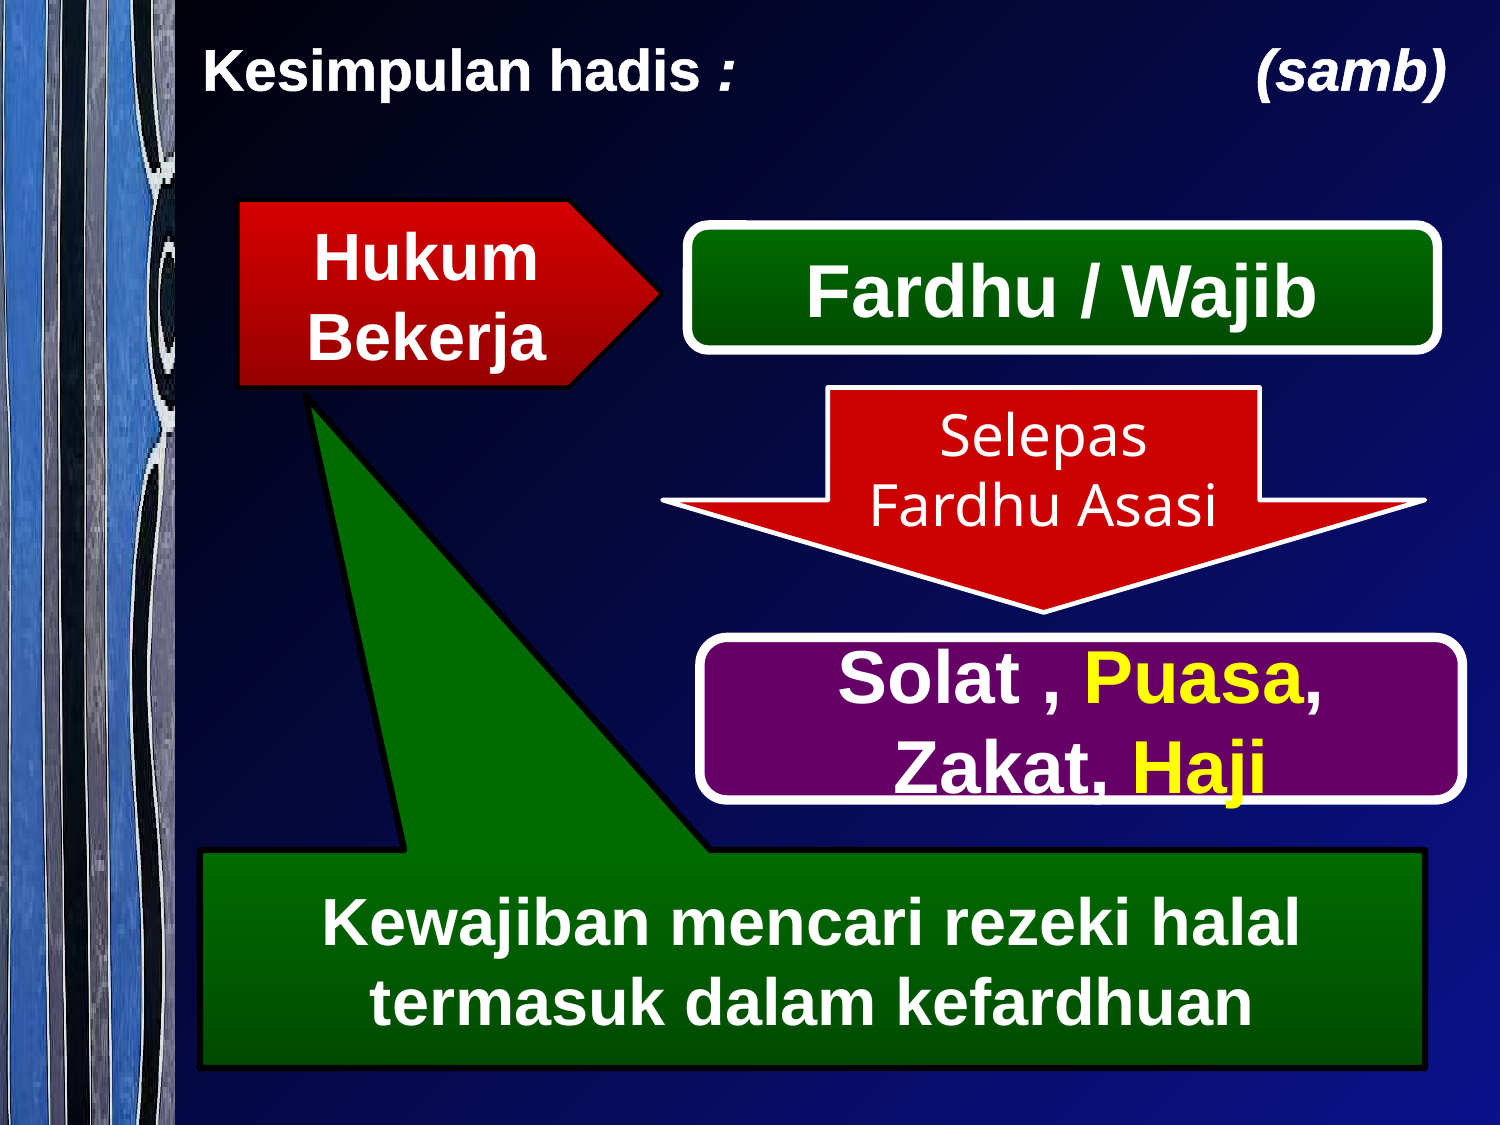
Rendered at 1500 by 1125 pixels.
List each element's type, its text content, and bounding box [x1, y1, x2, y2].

text_box Fardhu / Wajib [685, 222, 1440, 353]
text_box Solat , Puasa, Zakat, Haji [697, 635, 1465, 803]
text_box Kewajiban mencari rezeki halal termasuk dalam kefardhuan [197, 393, 1428, 1071]
text_box Hukum Bekerja [235, 197, 665, 390]
text_box Kesimpulan hadis : (samb) [187, 24, 1475, 110]
text_box Selepas Fardhu Asasi [660, 385, 1428, 615]
picture [0, 0, 176, 1125]
